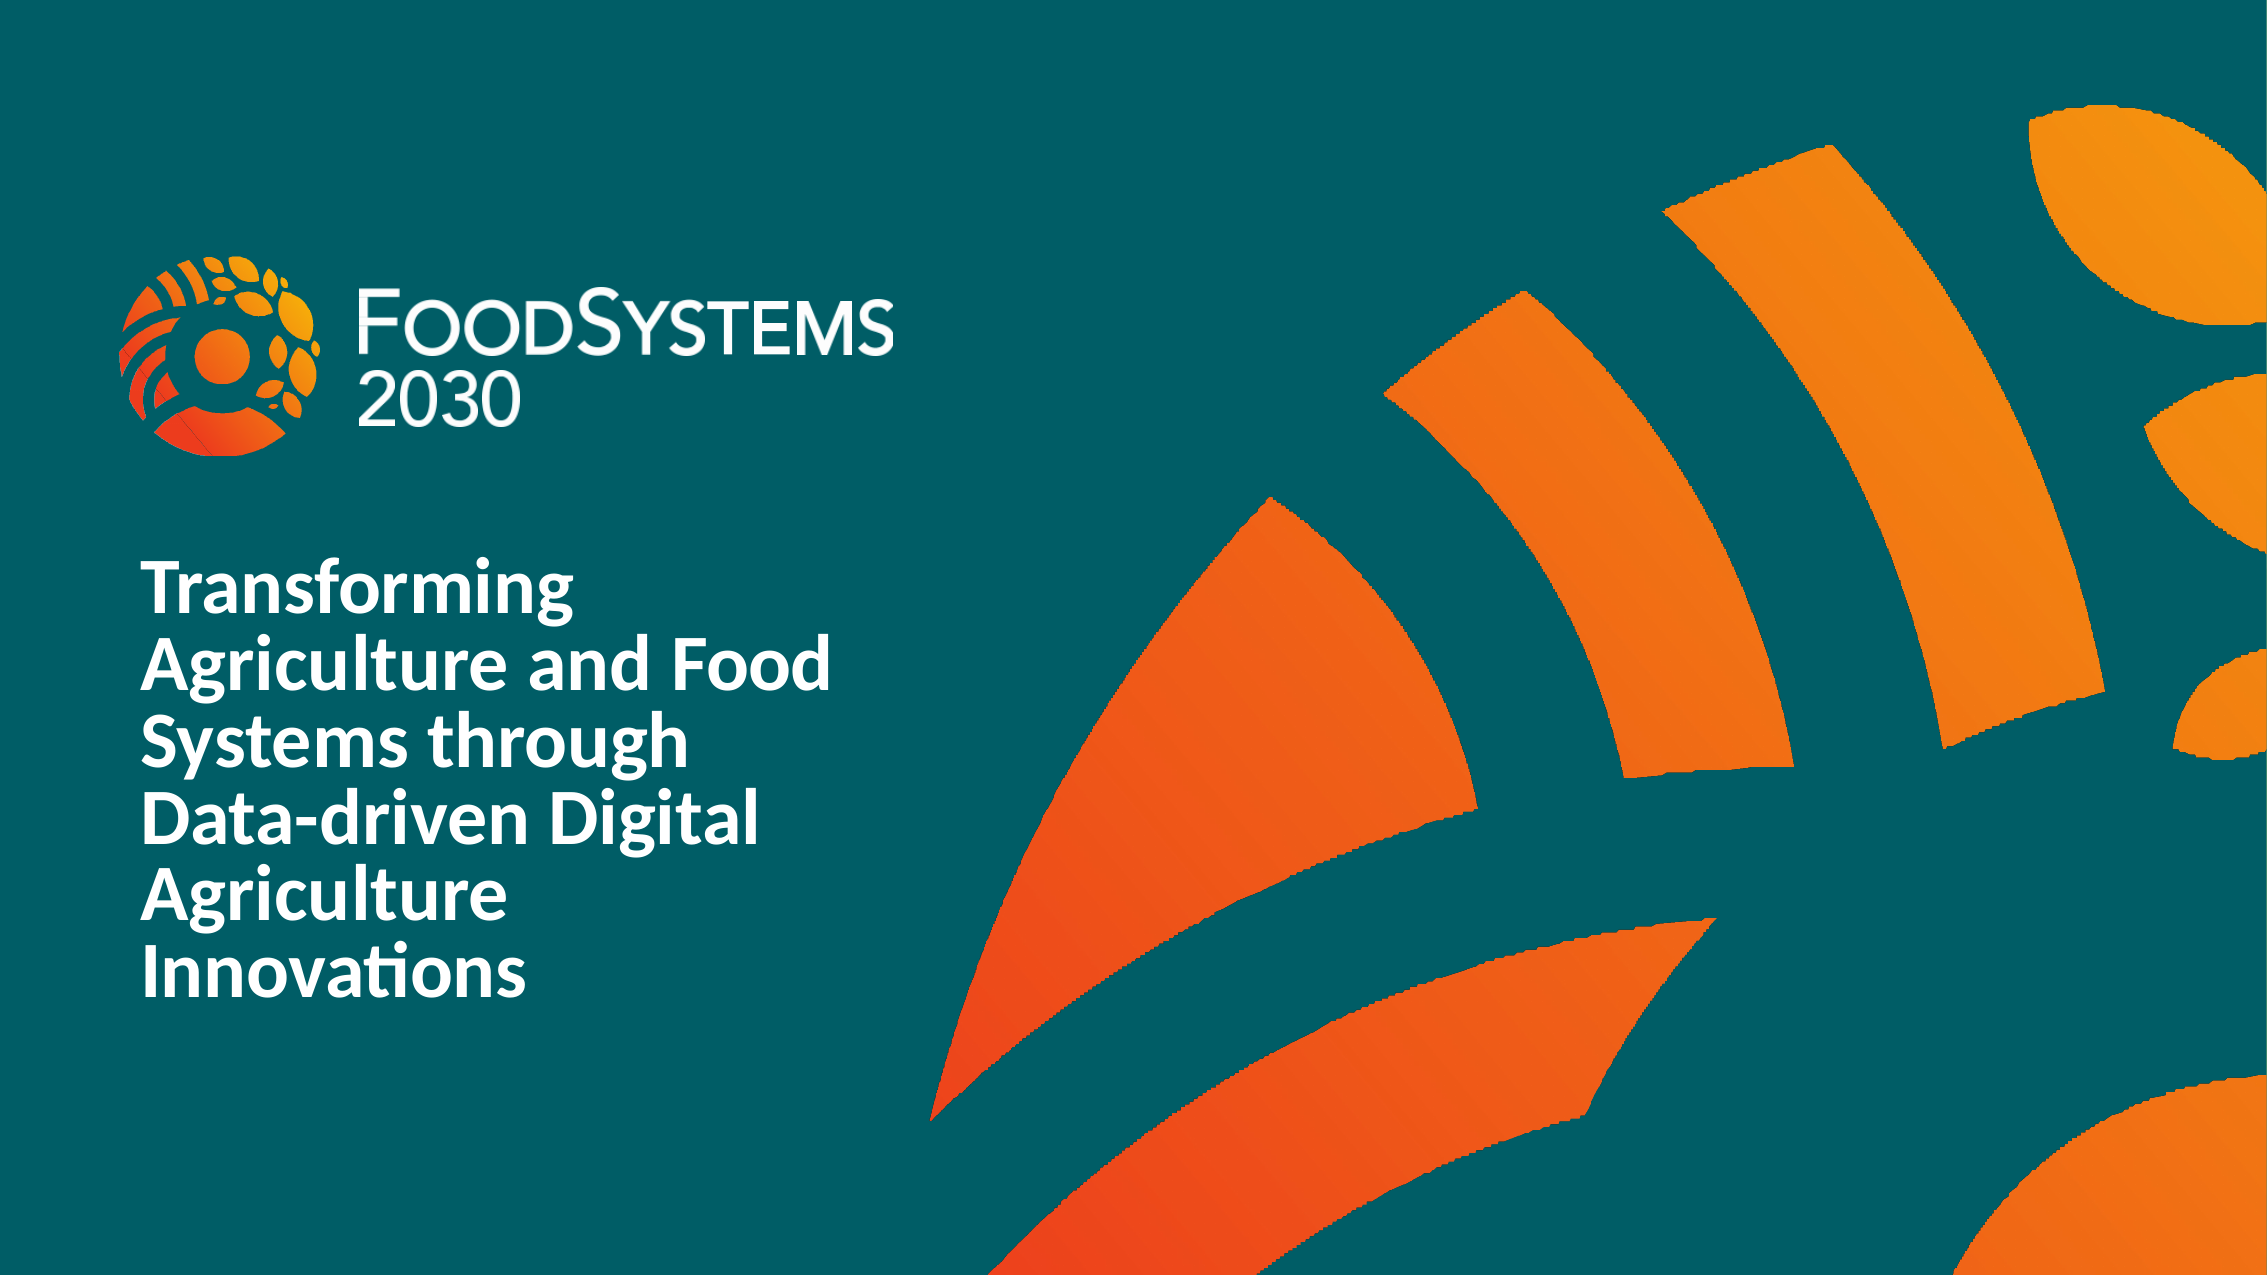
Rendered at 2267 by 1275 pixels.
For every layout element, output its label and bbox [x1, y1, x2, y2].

text_box [0, 0, 2267, 1275]
